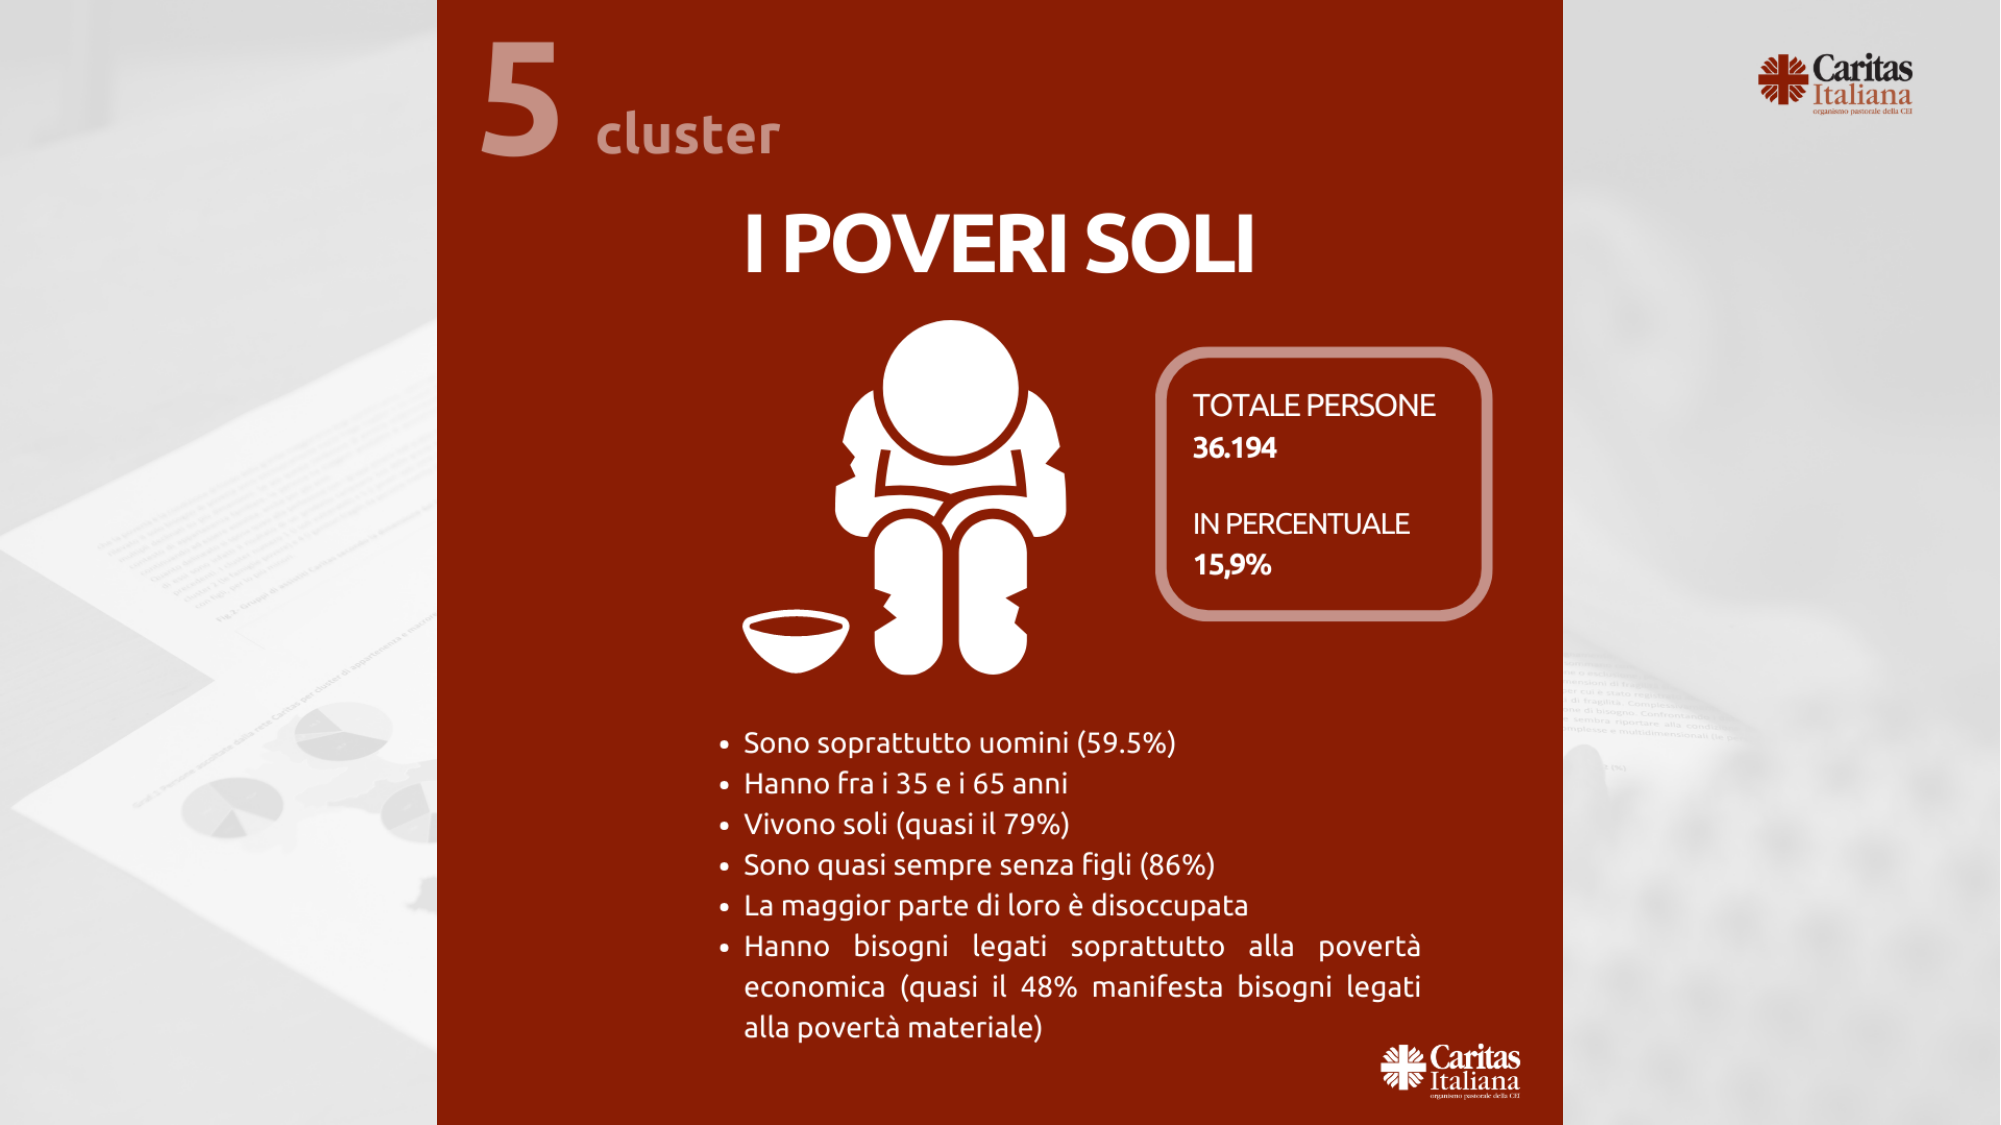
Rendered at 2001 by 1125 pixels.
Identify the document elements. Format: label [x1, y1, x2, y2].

list [1563, 0, 2000, 1125]
list [0, 0, 437, 1125]
picture [437, 0, 1563, 1125]
